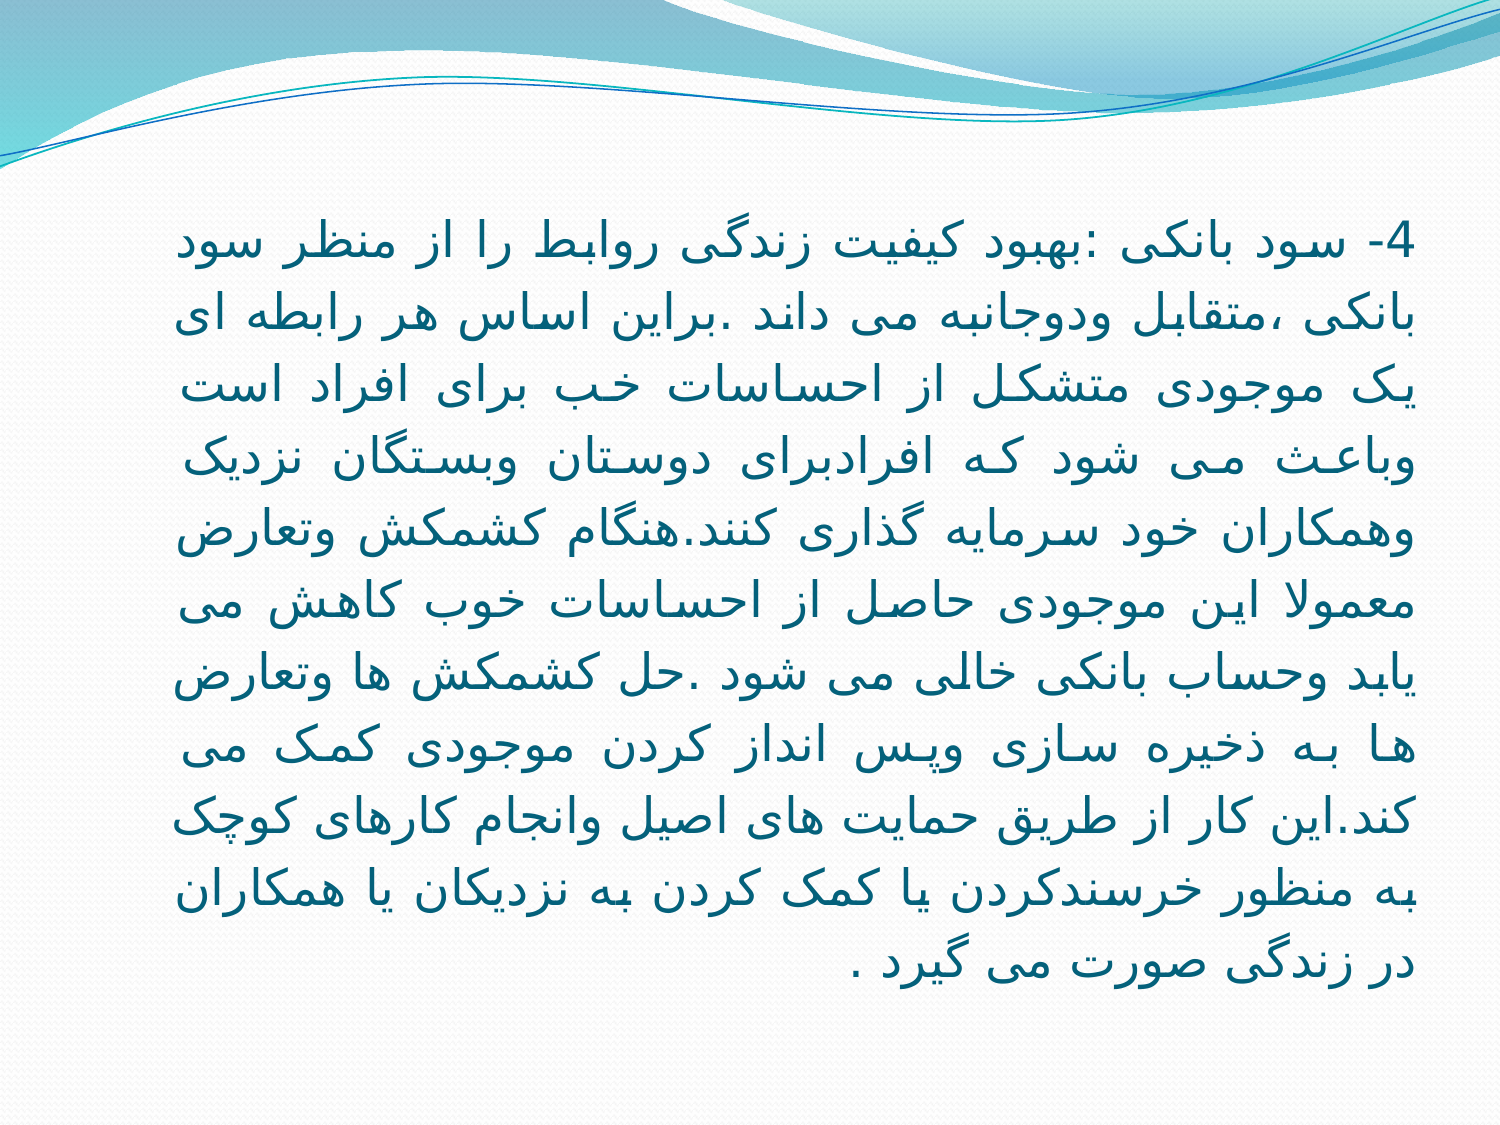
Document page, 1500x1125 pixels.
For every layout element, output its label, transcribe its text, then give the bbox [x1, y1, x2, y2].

list 4- سود بانکی :بهبود کیفیت زندگی روابط را از منظر سود بانکی ،متقابل ودوجانبه می داند .براین اساس هر رابطه ای یک موجودی متشکل از احساسات خب برای افراد است وباعث می شود که افرادبرای دوستان وبستگان نزدیک وهمکاران خود سرمایه گذاری کنند.هنگام کشمکش وتعارض معمولا این موجودی حاصل از احساسات خوب کاهش می یابد وحساب بانکی خالی می شود .حل کشمکش ها وتعارض ها به ذخیره سازی وپس انداز کردن موجودی کمک می کند.این کار از طریق حمایت های اصیل وانجام کارهای کوچک به منظور خرسندکردن یا کمک کردن به نزدیکان یا همکاران در زندگی صورت می گیرد . [164, 175, 1425, 1008]
